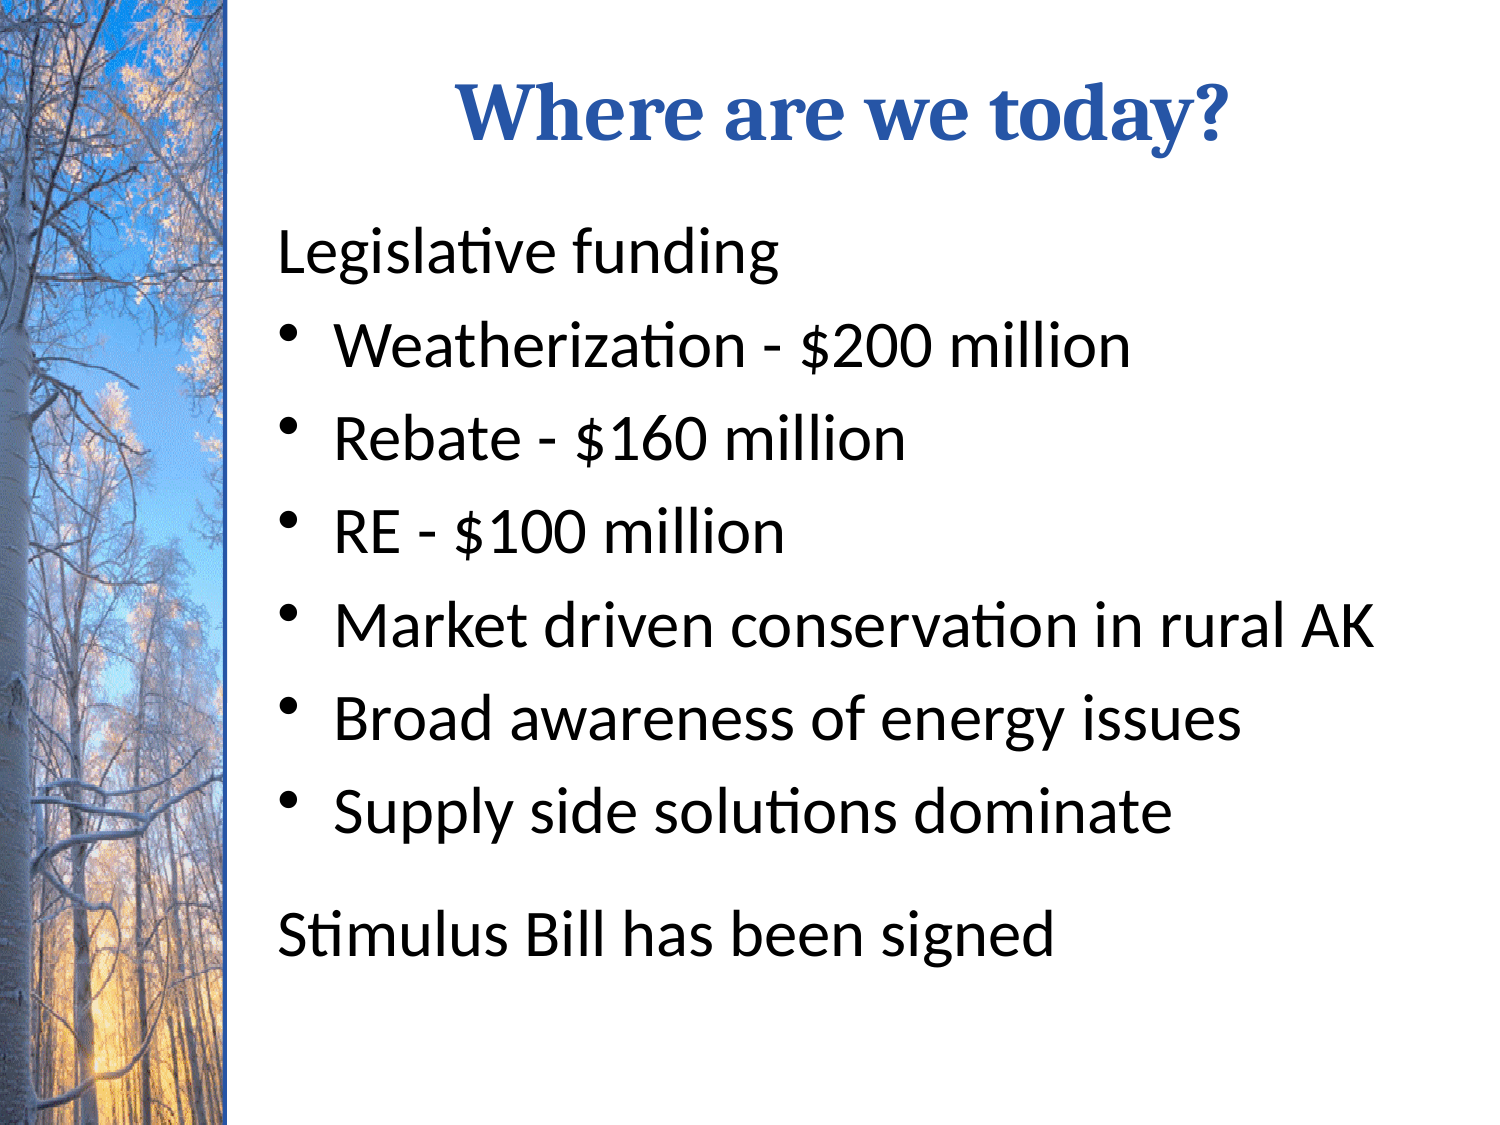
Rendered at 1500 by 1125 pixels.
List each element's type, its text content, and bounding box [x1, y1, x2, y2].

picture [0, 0, 223, 1125]
text_box Where are we today? [300, 50, 1388, 199]
text_box Legislative funding Weatherization - $200 million Rebate - $160 million RE - $100 million Market driven conservation in rural AK Broad awareness of energy issues Supply side solutions dominate Stimulus Bill has been signed [262, 199, 1500, 713]
